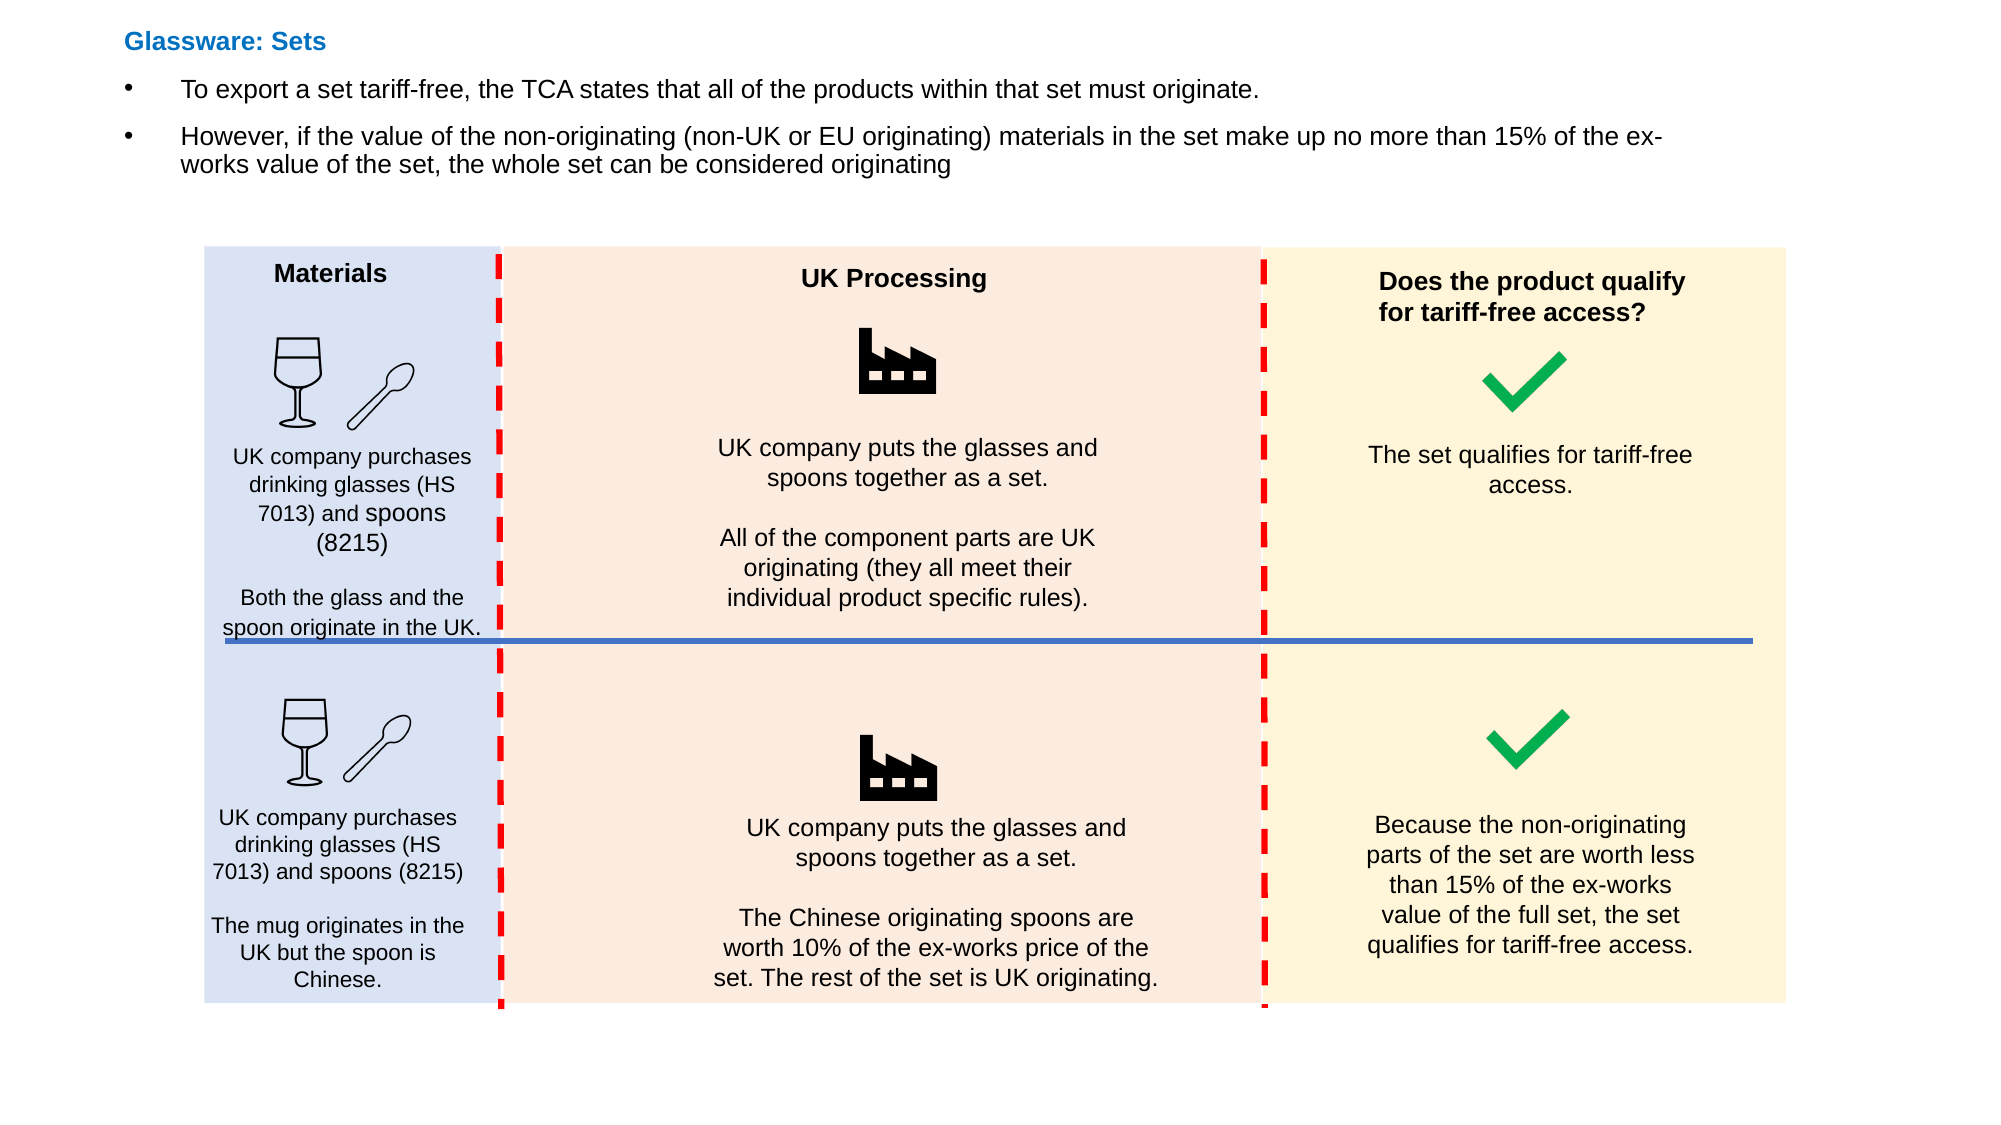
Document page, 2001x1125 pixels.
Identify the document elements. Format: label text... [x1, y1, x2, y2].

picture [1481, 337, 1568, 426]
text_box [203, 650, 498, 1004]
text_box Because the non-originating parts of the set are worth less than 15% of the ex-works value of the full set, the set qualifies for tariff-free access. [1342, 800, 1720, 967]
text_box UK company puts the glasses and spoons together as a set. All of the component parts are UK originating (they all meet their individual product specific rules). [697, 423, 1119, 620]
text_box Materials [259, 249, 473, 296]
picture [242, 325, 420, 436]
text_box [502, 644, 1262, 1004]
text_box UK company puts the glasses and spoons together as a set. The Chinese originating spoons are worth 10% of the ex-works price of the set. The rest of the set is UK originating. [692, 803, 1182, 1000]
picture [859, 734, 939, 802]
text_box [498, 642, 502, 1010]
text_box UK Processing [786, 254, 1062, 301]
picture [251, 687, 417, 794]
text_box Does the product qualify for tariff-free access? [1363, 256, 1735, 335]
text_box The set qualifies for tariff-free access. [1342, 430, 1720, 507]
text_box UK company purchases drinking glasses (HS 7013) and spoons (8215) The mug originates in the UK but the spoon is Chinese. [188, 794, 488, 1002]
text_box [203, 245, 502, 433]
picture [857, 327, 937, 395]
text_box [498, 254, 502, 640]
text_box [502, 245, 1262, 638]
text_box UK company purchases drinking glasses (HS 7013) and spoons (8215) Both the glass and the spoon originate in the UK. [201, 433, 498, 650]
picture [1485, 695, 1571, 783]
subtitle Glassware: Sets To export a set tariff-free, the TCA states that all of the products within that set must originate. However, if the value of the non-originating (non-UK or EU originating) materials in the set make up no more than 15% of the ex-works value of the set, the whole set can be considered originating [109, 20, 1708, 155]
text_box [1262, 246, 1787, 1004]
